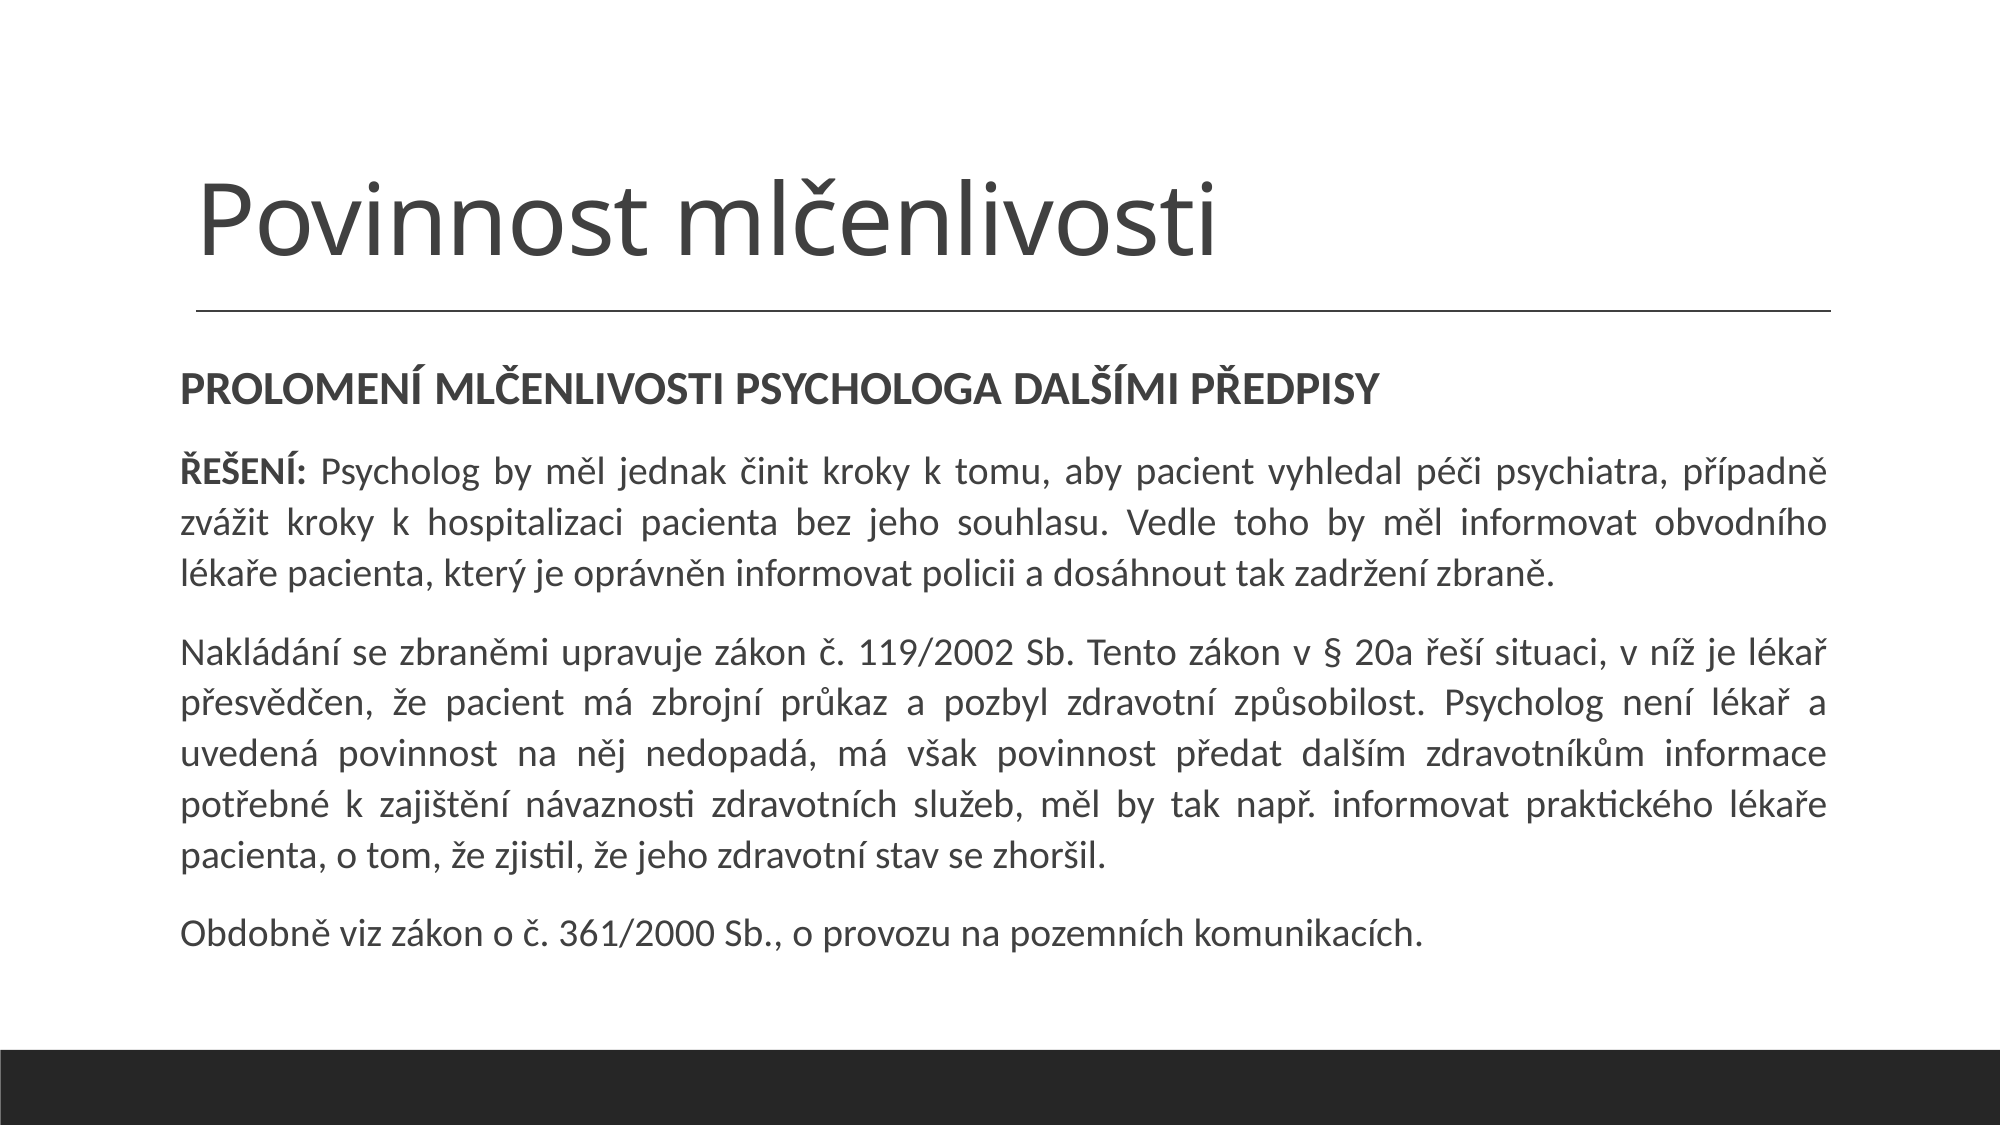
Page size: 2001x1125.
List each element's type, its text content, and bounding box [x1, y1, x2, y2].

list Prolomení mlčenlivosti psychologa dalšími předpisy ŘEŠENÍ: Psycholog by měl jednak činit kroky k tomu, aby pacient vyhledal péči psychiatra, případně zvážit kroky k hospitalizaci pacienta bez jeho souhlasu. Vedle toho by měl informovat obvodního lékaře pacienta, který je oprávněn informovat policii a dosáhnout tak zadržení zbraně. Nakládání se zbraněmi upravuje zákon č. 119/2002 Sb. Tento zákon v § 20a řeší situaci, v níž je lékař přesvědčen, že pacient má zbrojní průkaz a pozbyl zdravotní způsobilost. Psycholog není lékař a uvedená povinnost na něj nedopadá, má však povinnost předat dalším zdravotníkům informace potřebné k zajištění návaznosti zdravotních služeb, měl by tak např. informovat praktického lékaře pacienta, o tom, že zjistil, že jeho zdravotní stav se zhoršil. Obdobně viz zákon o č. 361/2000 Sb., o provozu na pozemních komunikacích. [180, 345, 1830, 963]
title Povinnost mlčenlivosti [180, 47, 1830, 285]
